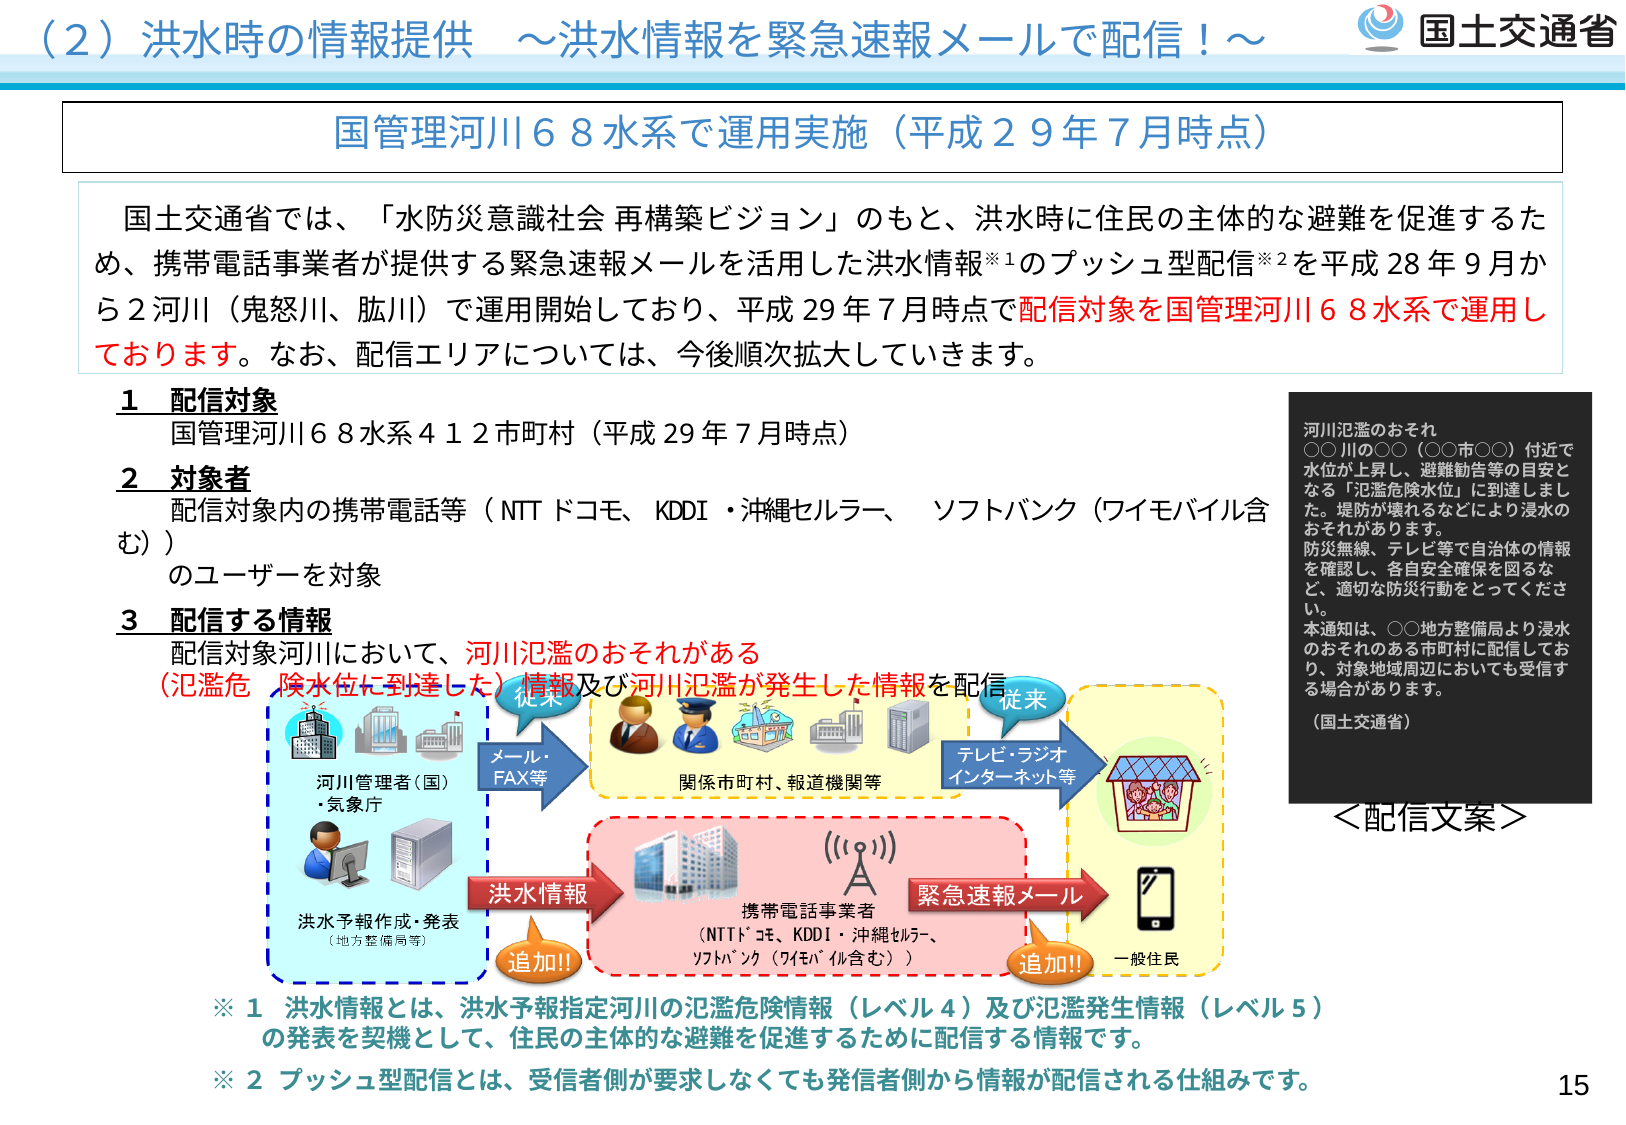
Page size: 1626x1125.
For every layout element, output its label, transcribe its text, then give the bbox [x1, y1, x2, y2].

text_box 国管理河川６８水系で運用実施（平成２９年７月時点） [62, 101, 1563, 173]
title （２）洪水時の情報提供 ～洪水情報を緊急速報メールで配信！～ [0, 0, 1321, 79]
text_box 河川氾濫のおそれ ○○川の○○（○○市○○）付近で水位が上昇し、避難勧告等の目安となる「氾濫危険水位」に到達しました。堤防が壊れるなどにより浸水のおそれがあります。 防災無線、テレビ等で自治体の情報を確認し、各自安全確保を図るなど、適切な防災行動をとってください。 本通知は、○○地方整備局より浸水のおそれのある市町村に配信しており、対象地域周辺においても受信する場合があります。 （国土交通省） [1288, 392, 1593, 804]
picture [0, 0, 1625, 82]
text_box １ 配信対象 国管理河川６８水系４１２市町村（平成29年7月時点） ２ 対象者 配信対象内の携帯電話等（NTTドコモ、KDDI・沖縄セルラー、 ソフトバンク（ワイモバイル含む）） のユーザーを対象 ３ 配信する情報 配信対象河川において、河川氾濫のおそれがある （氾濫危 険水位に到達した）情報及び河川氾濫が発生した情報を配信 [101, 374, 1321, 741]
text_box ※１ 洪水情報とは、洪水予報指定河川の氾濫危険情報（レベル4）及び氾濫発生情報（レベル5） の発表を契機として、住民の主体的な避難を促進するために配信する情報です。 ※２ プッシュ型配信とは、受信者側が要求しなくても発信者側から情報が配信される仕組みです。 [188, 983, 1468, 1104]
text_box ＜配信文案＞ [1316, 788, 1563, 844]
picture [266, 669, 1224, 1000]
text_box 国土交通省では、「水防災意識社会 再構築ビジョン」のもと、洪水時に住民の主体的な避難を促進するため、携帯電話事業者が提供する緊急速報メールを活用した洪水情報※１のプッシュ型配信※２を平成28年9月から２河川（鬼怒川、肱川）で運用開始しており、平成29年７月時点で配信対象を国管理河川6８水系で運用しております。なお、配信エリアについては、今後順次拡大していきます。 [78, 182, 1563, 374]
slide_number 14 [1426, 1058, 1606, 1114]
